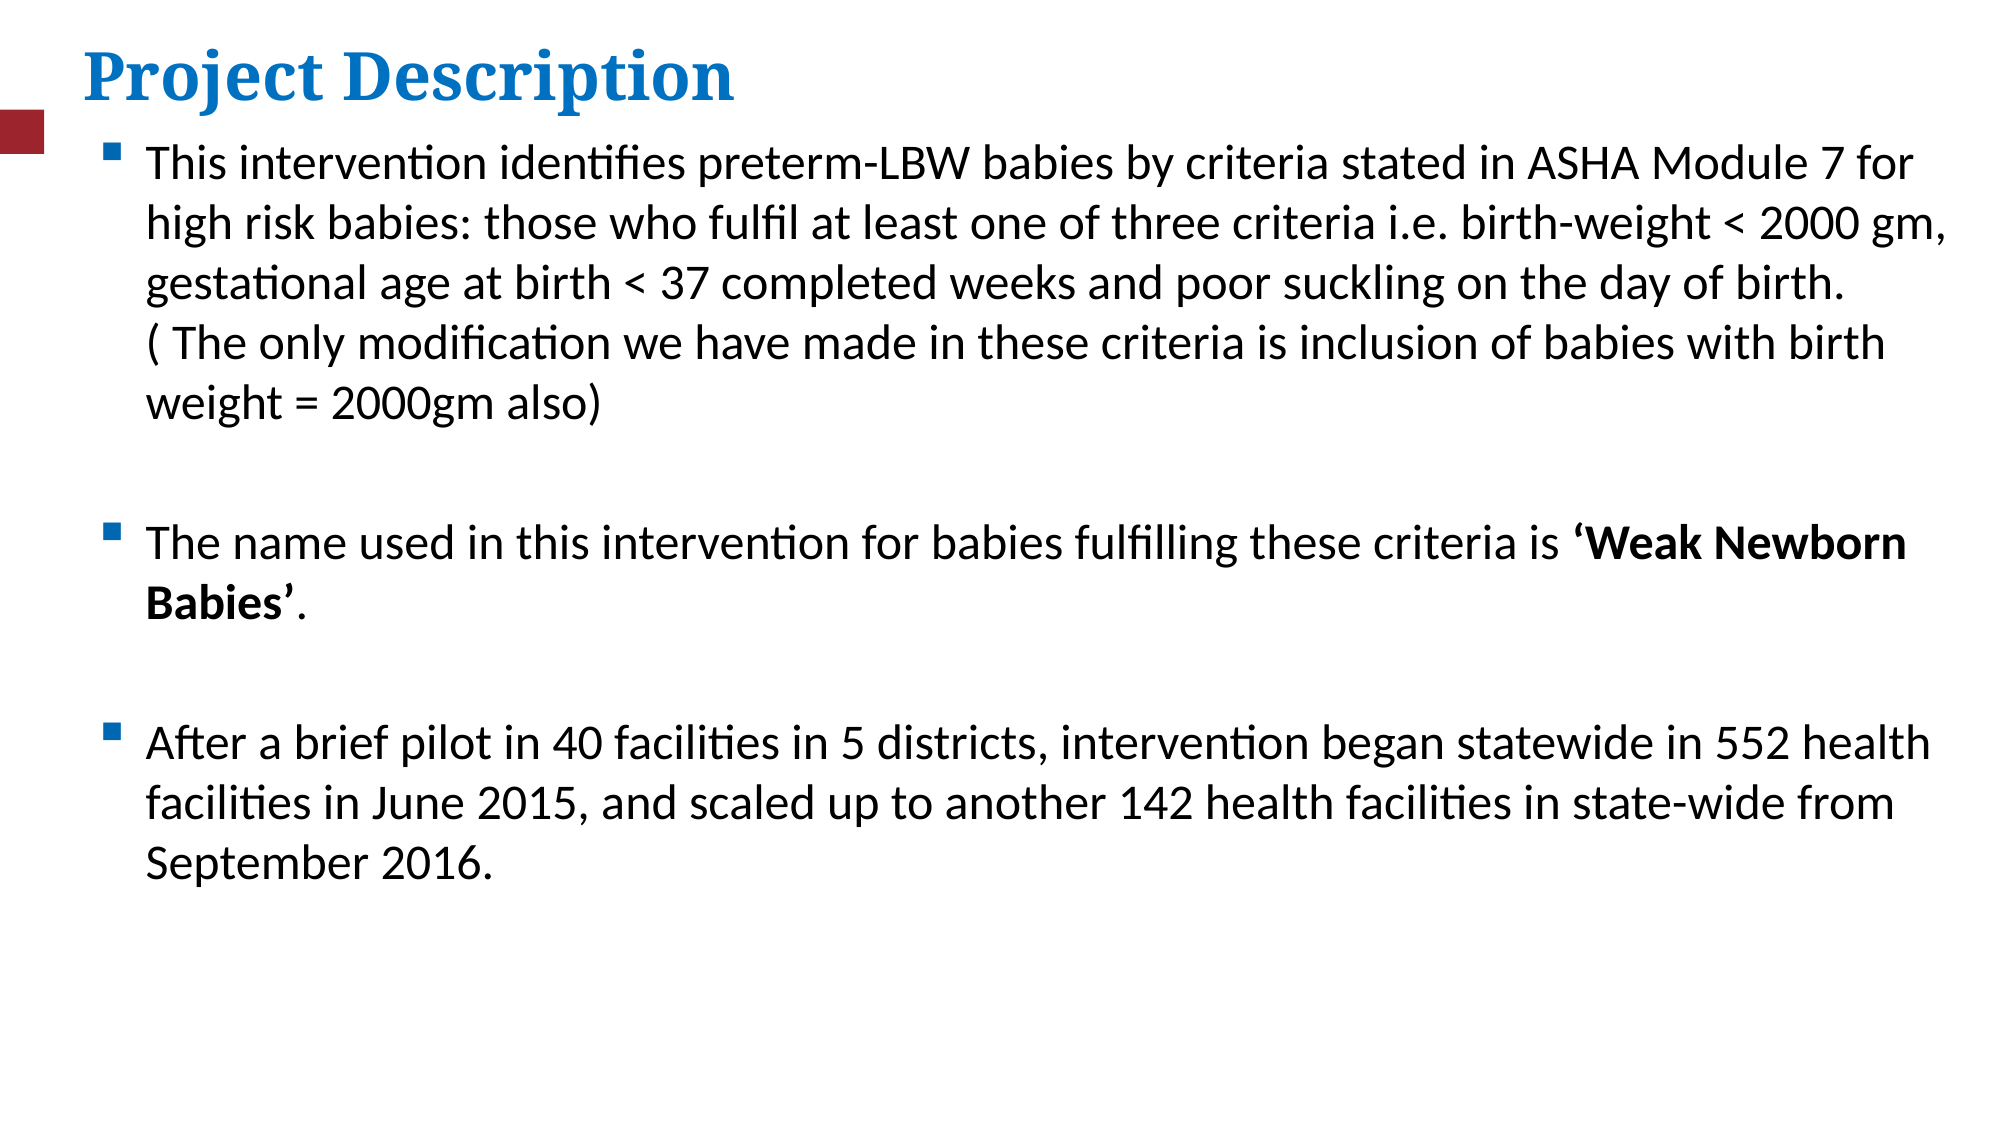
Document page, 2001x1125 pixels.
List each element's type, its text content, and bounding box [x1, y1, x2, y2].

text_box This intervention identifies preterm-LBW babies by criteria stated in ASHA Module 7 for high risk babies: those who fulfil at least one of three criteria i.e. birth-weight < 2000 gm, gestational age at birth < 37 completed weeks and poor suckling on the day of birth. ( The only modification we have made in these criteria is inclusion of babies with birth weight = 2000gm also) The name used in this intervention for babies fulfilling these criteria is ‘Weak Newborn Babies’. After a brief pilot in 40 facilities in 5 districts, intervention began statewide in 552 health facilities in June 2015, and scaled up to another 142 health facilities in state-wide from September 2016. [83, 122, 1966, 1105]
text_box Project Description [83, 16, 1906, 122]
